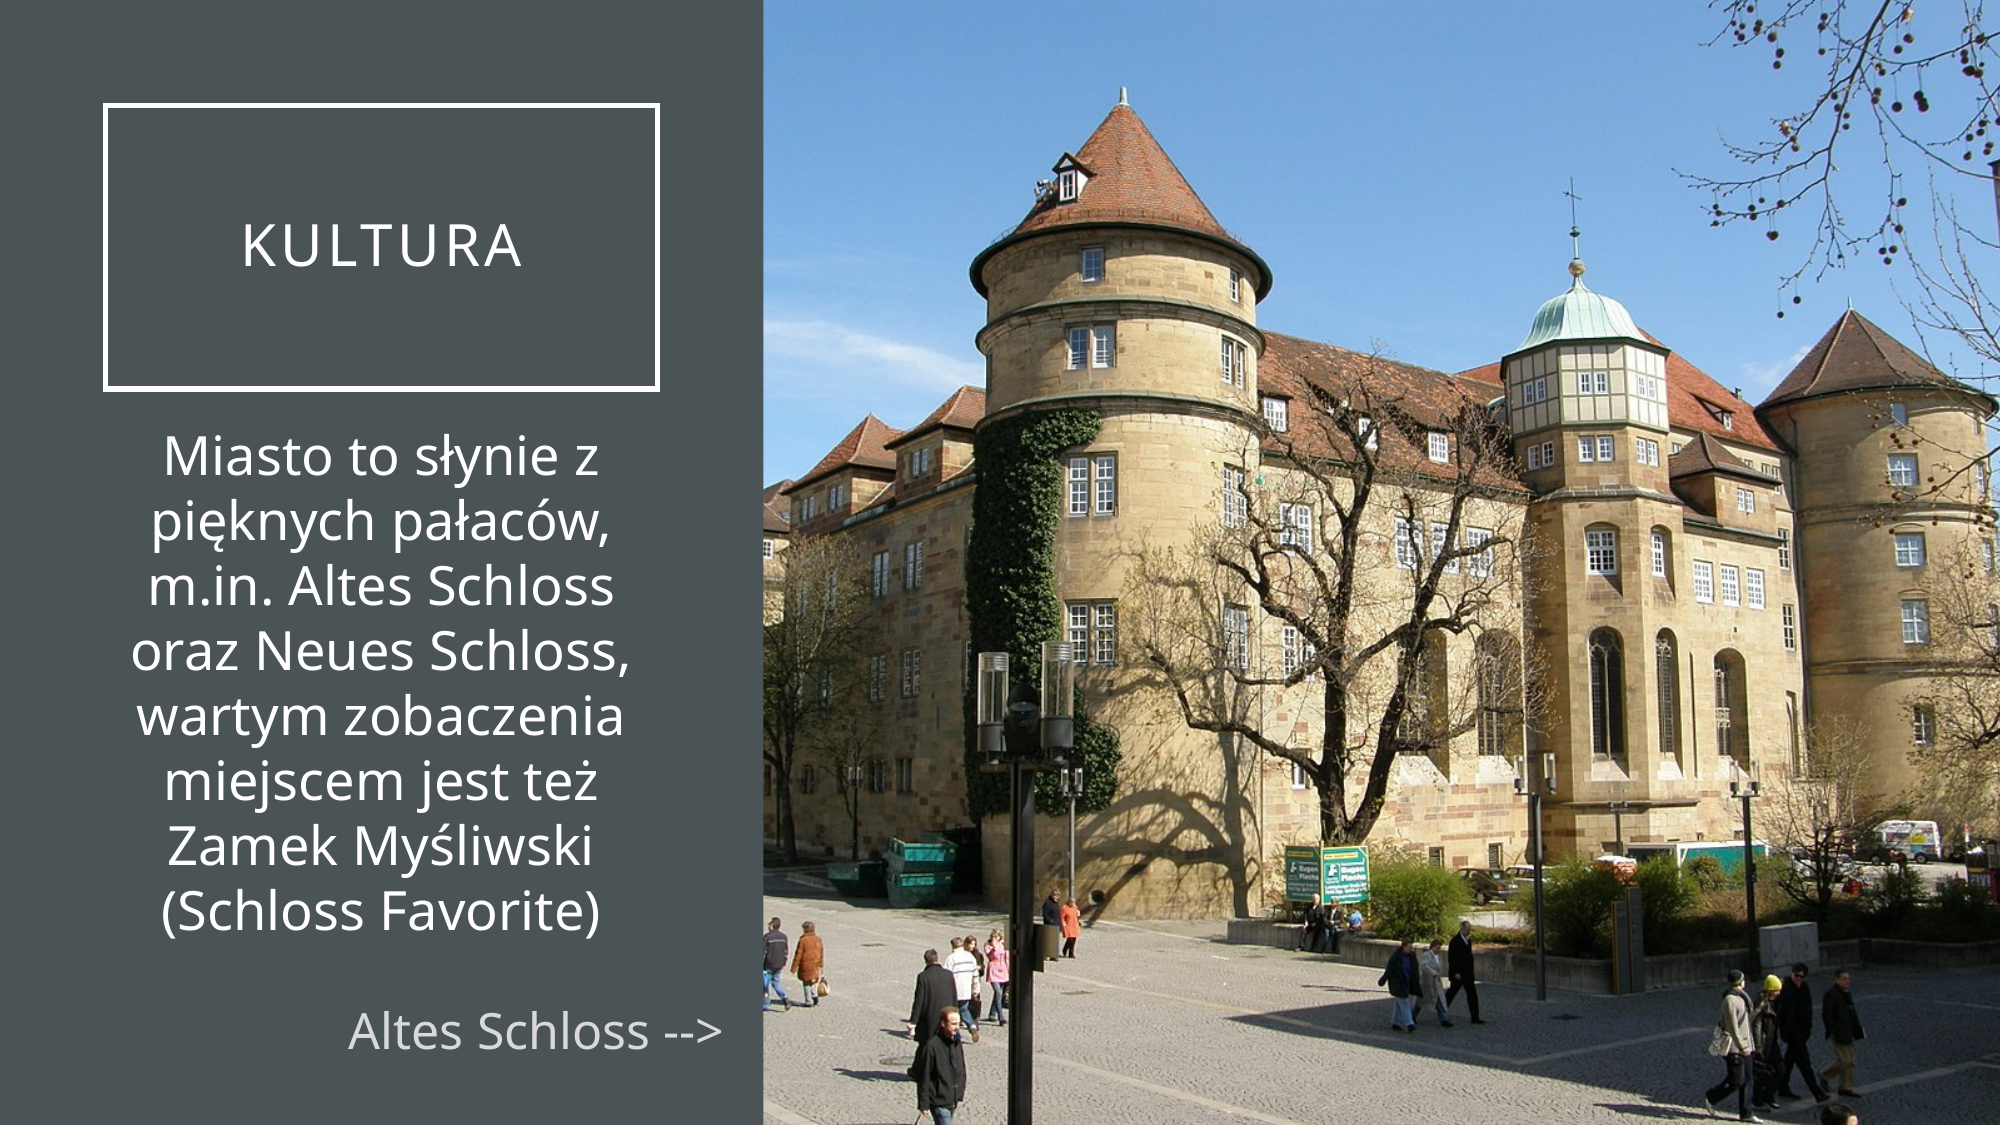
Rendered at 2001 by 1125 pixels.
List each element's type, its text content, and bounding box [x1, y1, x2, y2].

list Miasto to słynie z pięknych pałaców, m.in. Altes Schloss oraz Neues Schloss, wartym zobaczenia miejscem jest też Zamek Myśliwski (Schloss Favorite) [105, 413, 658, 868]
text_box Altes Schloss --> [274, 991, 762, 1067]
picture [762, 0, 2000, 1125]
text_box [0, 0, 762, 1125]
title Kultura [103, 103, 660, 392]
